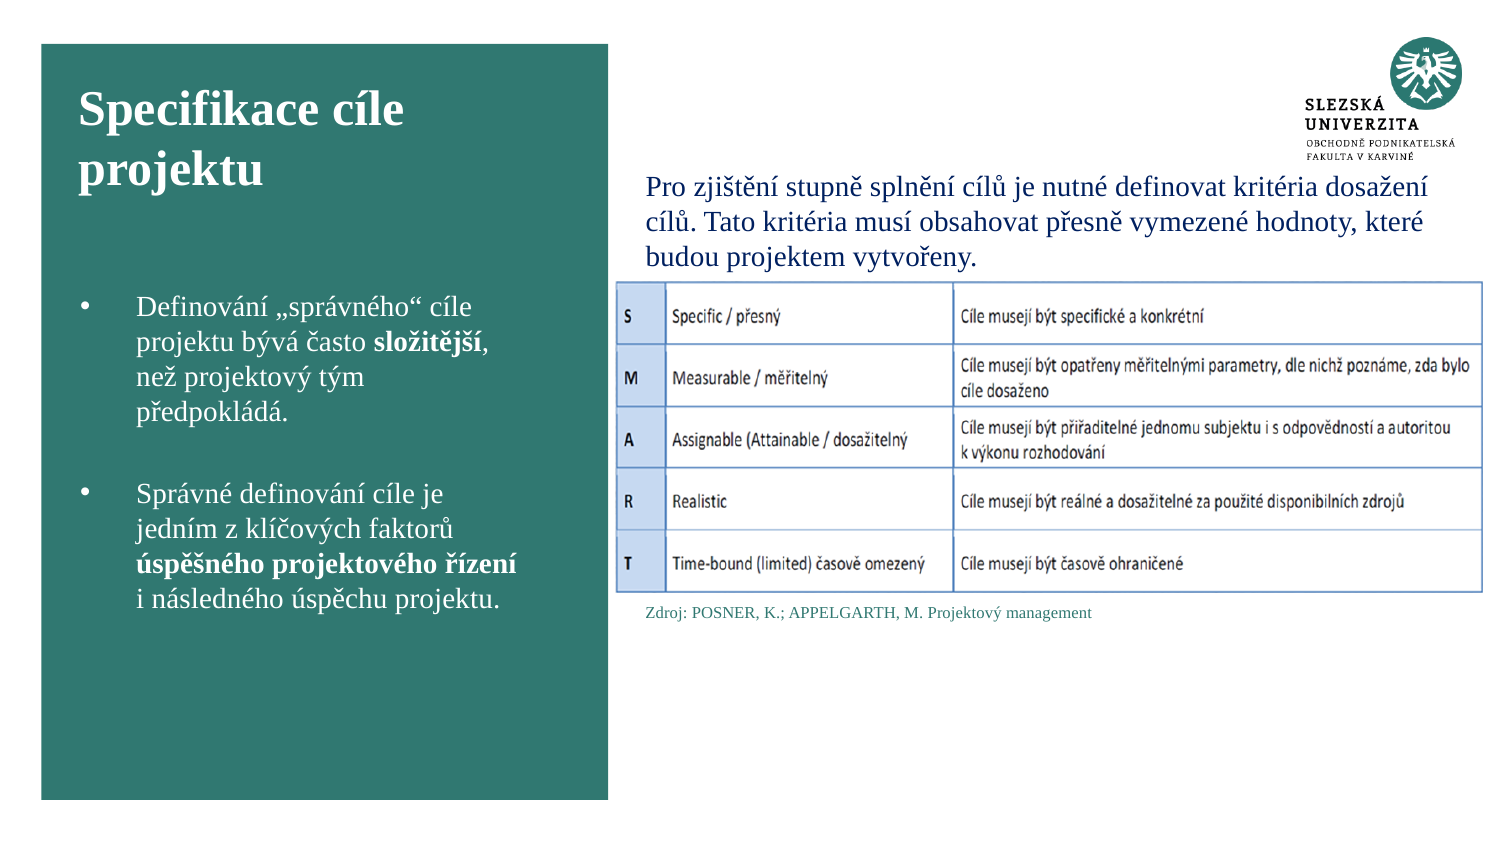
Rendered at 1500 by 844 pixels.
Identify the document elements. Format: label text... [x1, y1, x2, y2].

text_box Pro zjištění stupně splnění cílů je nutné definovat kritéria dosažení cílů. Tato kritéria musí obsahovat přesně vymezené hodnoty, které budou projektem vytvořeny. [630, 601, 1447, 800]
text_box Pro zjištění stupně splnění cílů je nutné definovat kritéria dosažení cílů. Tato kritéria musí obsahovat přesně vymezené hodnoty, které budou projektem vytvořeny. [630, 159, 1447, 280]
text_box Zdroj: POSNER, K.; APPELGARTH, M. Projektový management [630, 601, 1381, 630]
text_box Specifikace cíle projektu [63, 67, 586, 340]
text_box Definování „správného“ cíle projektu bývá často složitější, než projektový tým předpokládá. Správné definování cíle je jedním z klíčových faktorů úspěšného projektového řízení i následného úspěchu projektu. [64, 340, 538, 753]
text_box [39, 42, 610, 802]
picture [1304, 36, 1463, 160]
picture [615, 281, 1483, 593]
